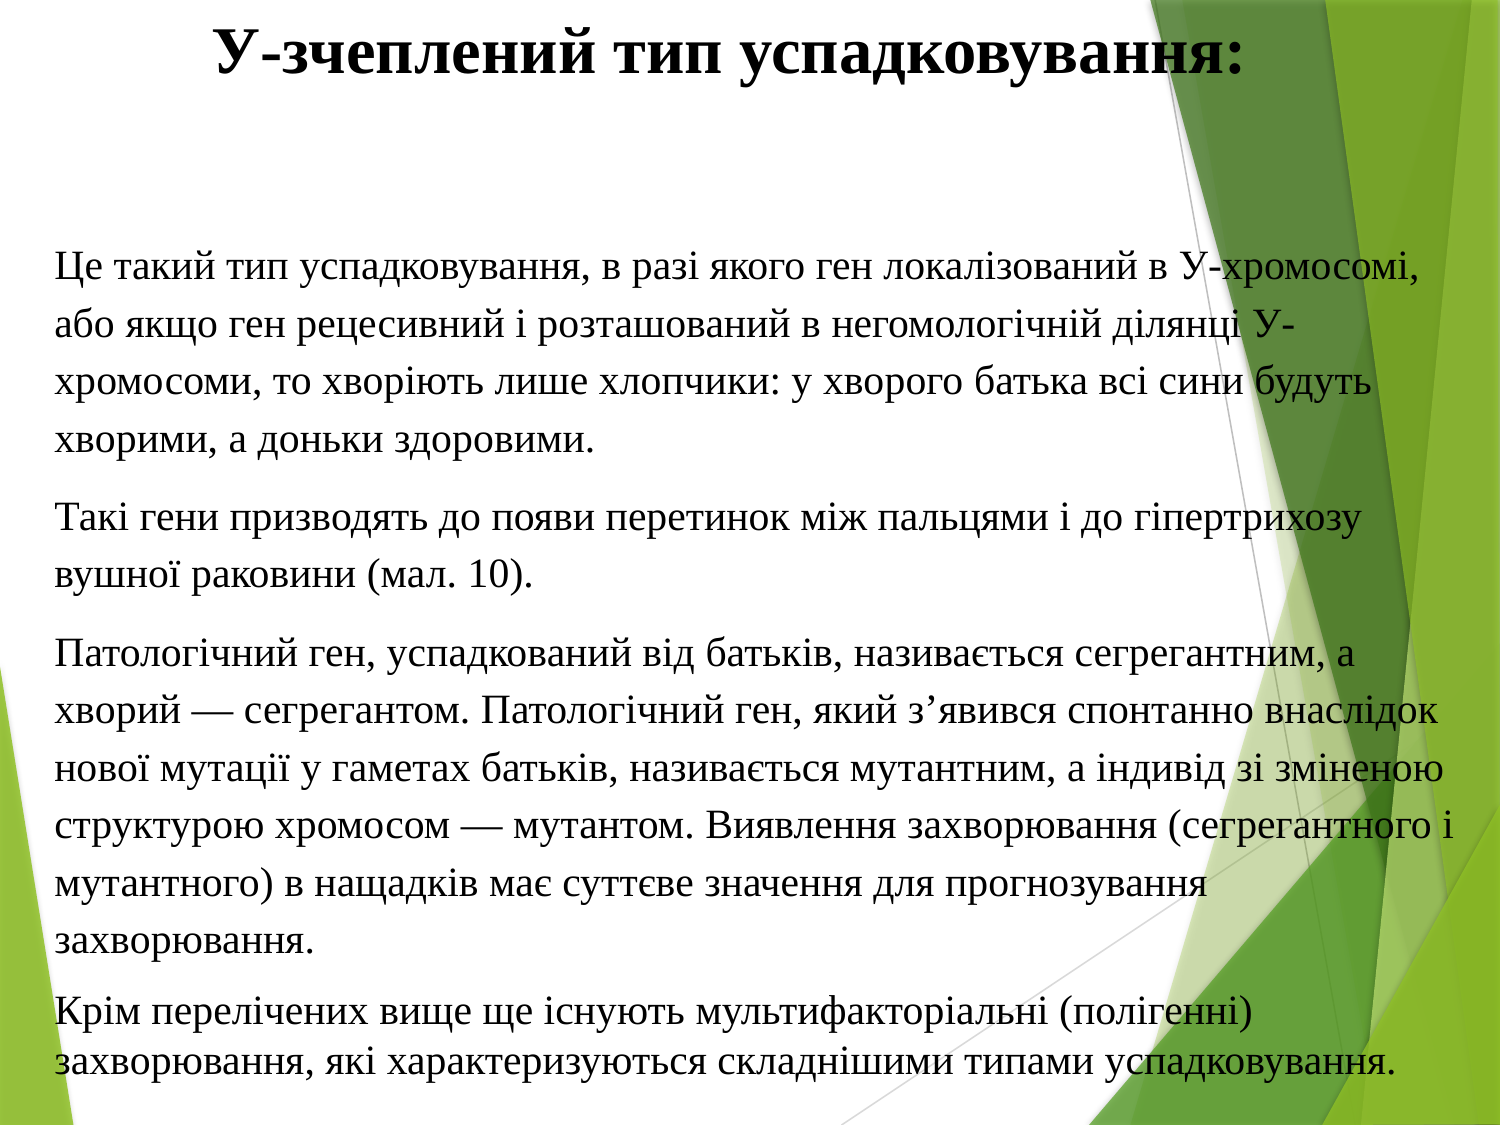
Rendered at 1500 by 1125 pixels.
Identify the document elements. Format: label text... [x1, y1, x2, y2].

text_box У-зчеплений тип успадковування: [143, 0, 1317, 95]
text_box Це такий тип успадковування, в разі якого ген локалізований в У-хромосомі, або якщо ген рецесивний і розташований в негомологічній ділянці У-хромосоми, то хворіють лише хлопчики: у хворого батька всі сини будуть хворими, а доньки здоровими. Такі гени призводять до появи перетинок між пальцями і до гіпертрихозу вушної раковини (мал. 10). Патологічний ген, успадкований від батьків, називається сегрегантним, а хворий — сегрегантом. Патологічний ген, який з’явився спонтанно внаслідок нової мутації у гаметах батьків, називається мутантним, а індивід зі зміненою структурою хромосом — мутантом. Виявлення захворювання (сегрегантного і мутантного) в нащадків має суттєве значення для прогнозування захворювання. Крім перелічених вище ще існують мультифакторіальні (полігенні) захворювання, які характеризуються складнішими типами успадковування. [39, 222, 1472, 1091]
